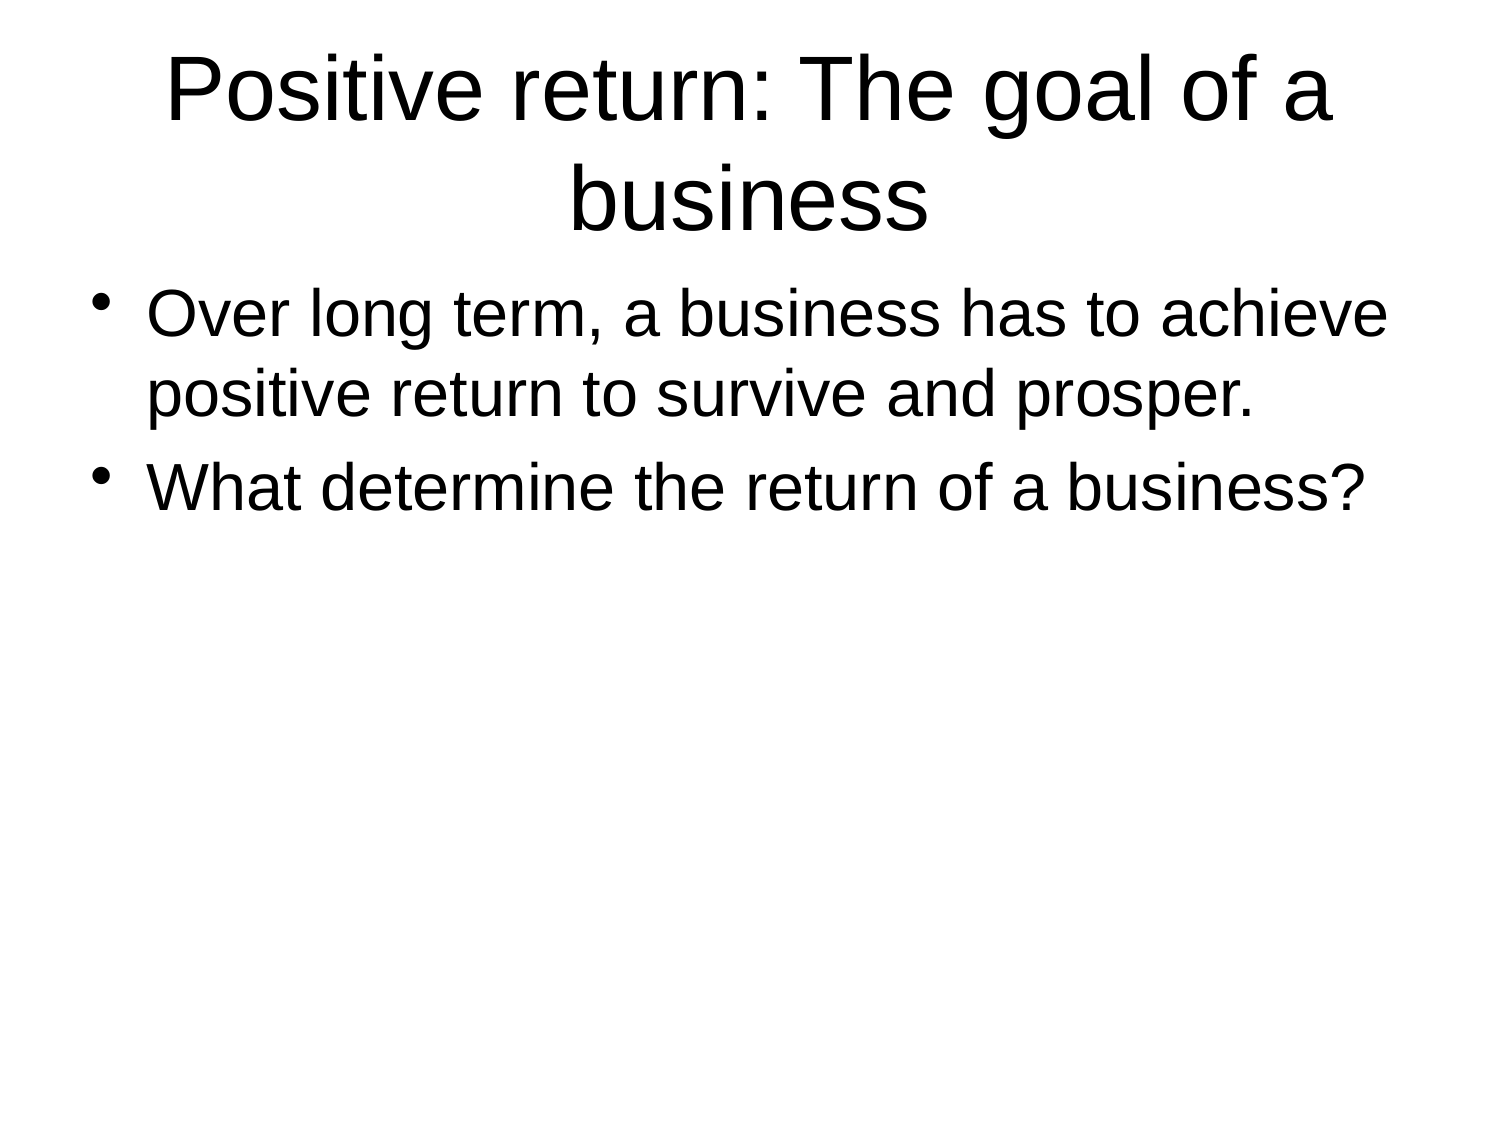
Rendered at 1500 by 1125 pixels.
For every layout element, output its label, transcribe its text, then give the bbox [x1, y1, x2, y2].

list Over long term, a business has to achieve positive return to survive and prosper. What determine the return of a business? [75, 262, 1425, 1005]
title Positive return: The goal of a business [75, 45, 1425, 233]
